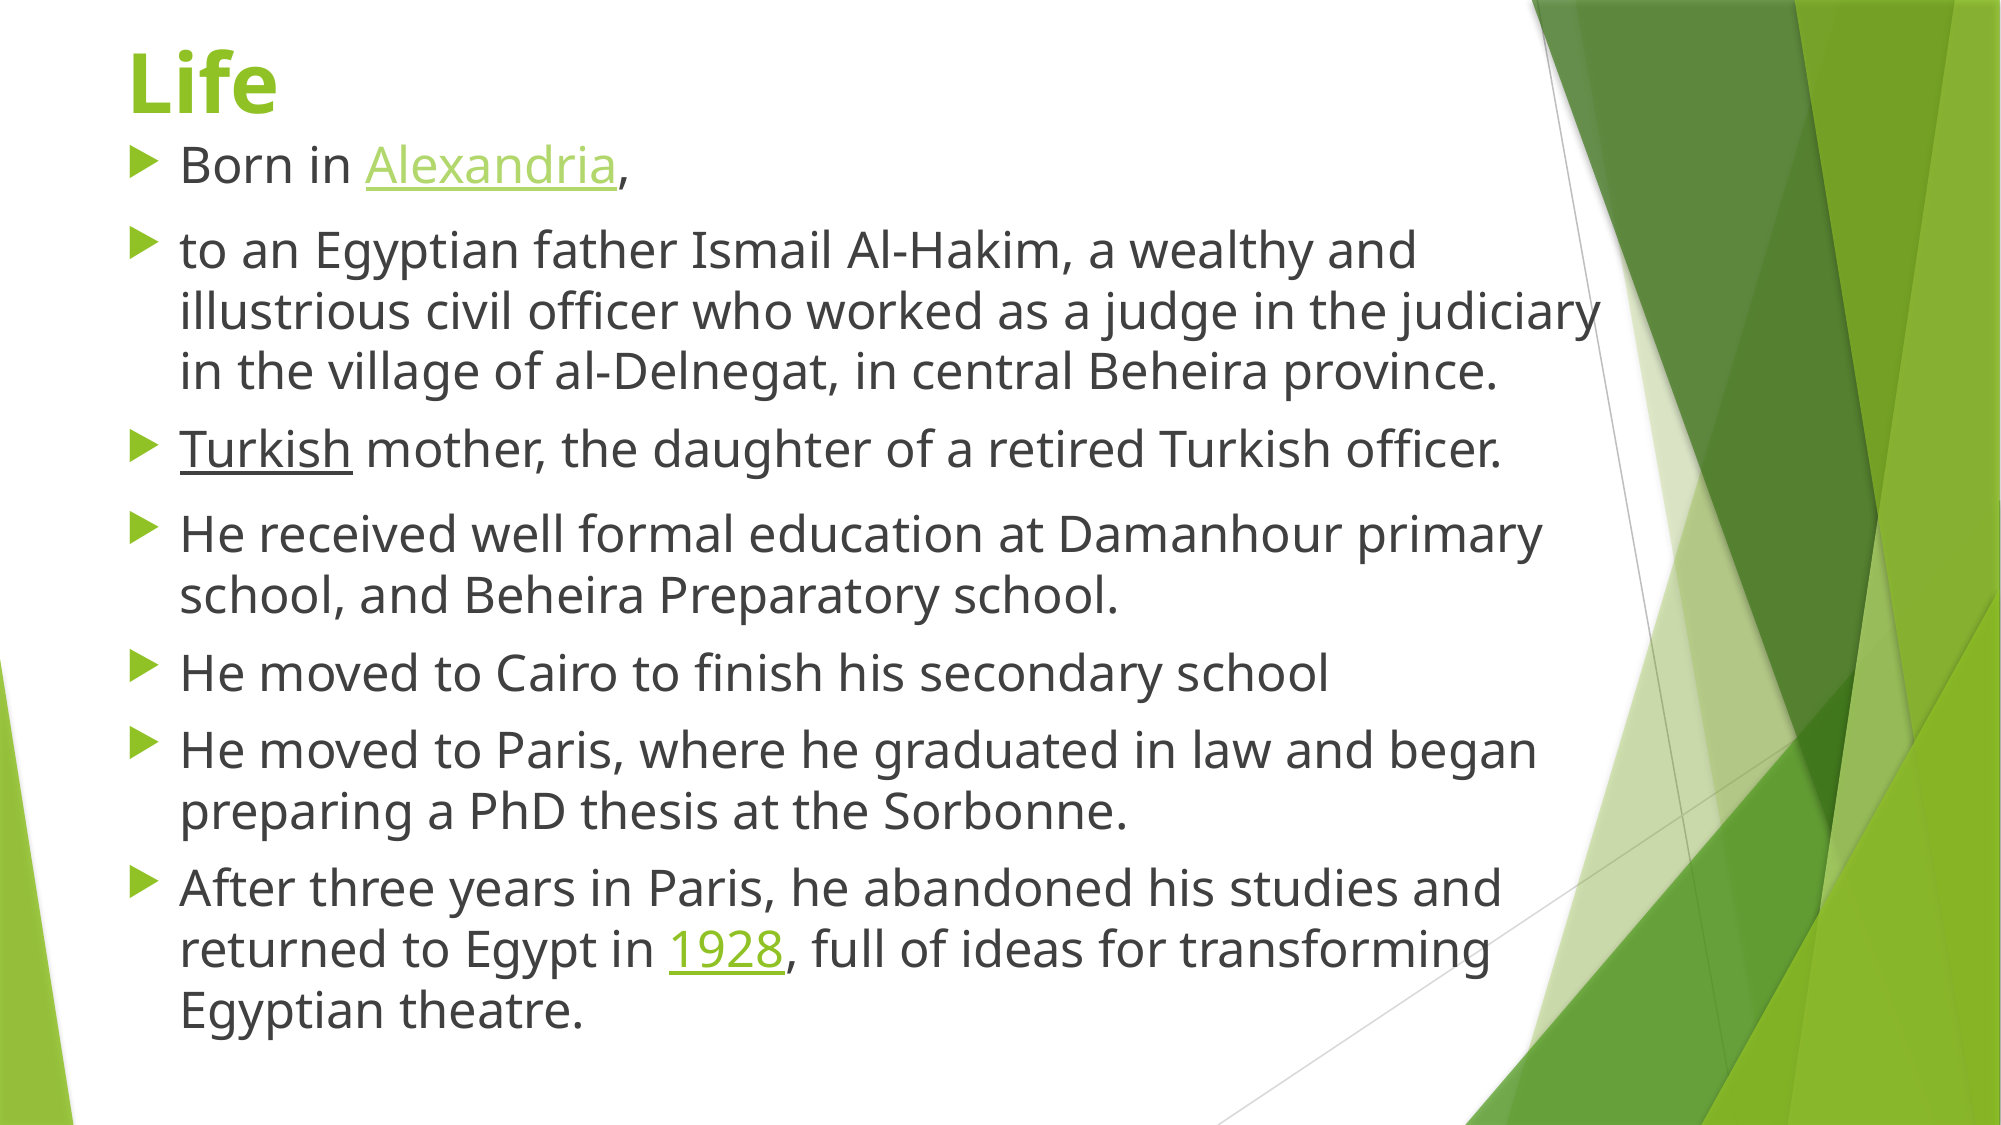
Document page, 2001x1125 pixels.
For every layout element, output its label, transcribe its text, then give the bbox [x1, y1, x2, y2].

list Born in Alexandria, to an Egyptian father Ismail Al-Hakim, a wealthy and illustrious civil officer who worked as a judge in the judiciary in the village of al-Delnegat, in central Beheira province. Turkish mother, the daughter of a retired Turkish officer. He received well formal education at Damanhour primary school, and Beheira Preparatory school. He moved to Cairo to finish his secondary school He moved to Paris, where he graduated in law and began preparing a PhD thesis at the Sorbonne. After three years in Paris, he abandoned his studies and returned to Egypt in 1928, full of ideas for transforming Egyptian theatre. [111, 125, 1619, 1103]
title Life [111, 22, 1522, 125]
